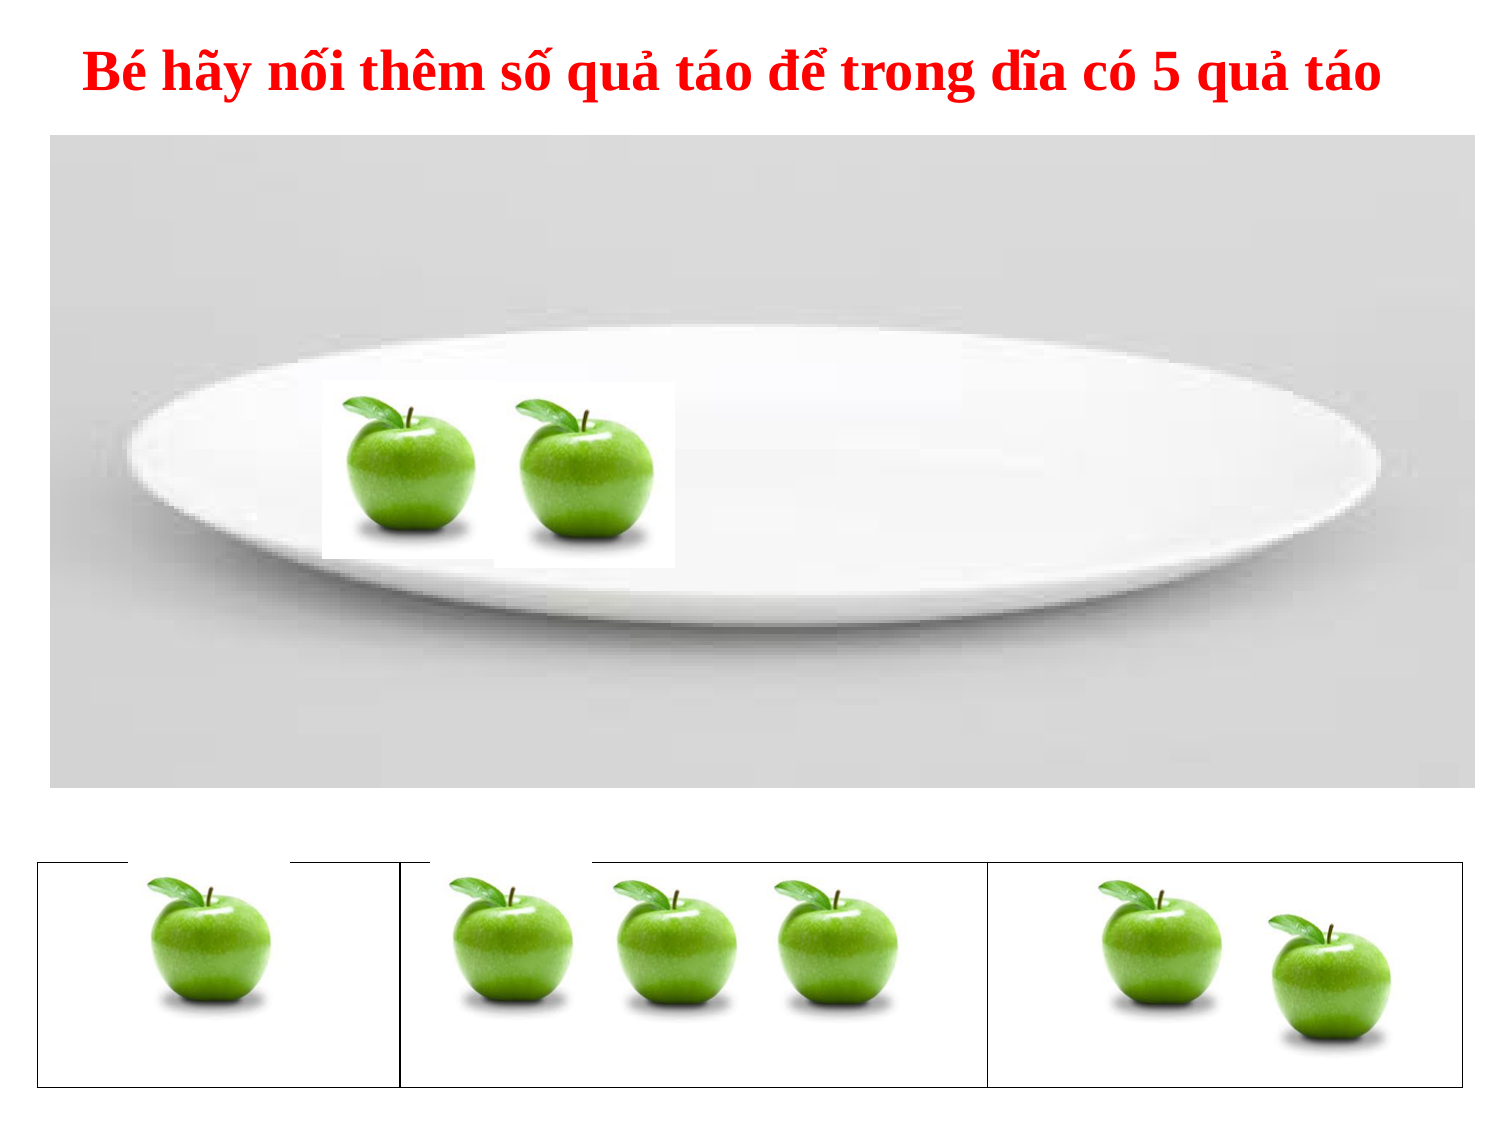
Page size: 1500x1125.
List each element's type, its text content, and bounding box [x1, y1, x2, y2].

picture [594, 864, 917, 1031]
picture [127, 862, 290, 1028]
picture [1248, 899, 1411, 1066]
table_header [988, 863, 1462, 1087]
table_header [38, 863, 399, 1087]
picture [1079, 865, 1242, 1032]
text_box Bé hãy nối thêm số quả táo để trong dĩa có 5 quả táo [68, 24, 1444, 110]
picture [49, 135, 1476, 788]
picture [430, 862, 592, 1028]
table_header [401, 863, 987, 1087]
